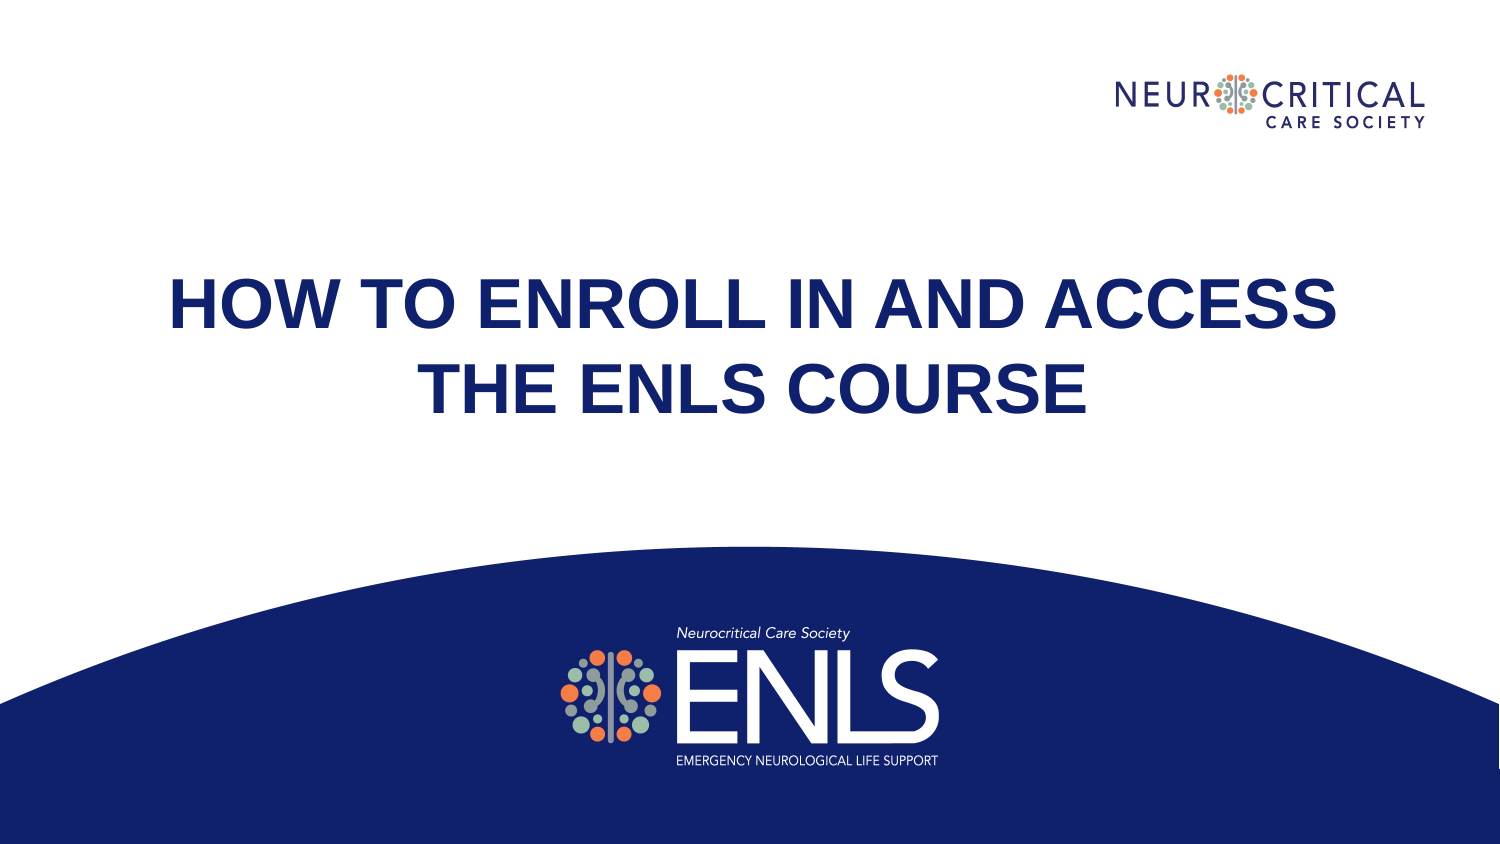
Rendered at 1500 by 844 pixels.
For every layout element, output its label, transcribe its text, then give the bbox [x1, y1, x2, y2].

picture [0, 0, 1500, 844]
title How to Enroll in and Access the ENLS Course [80, 230, 1427, 435]
